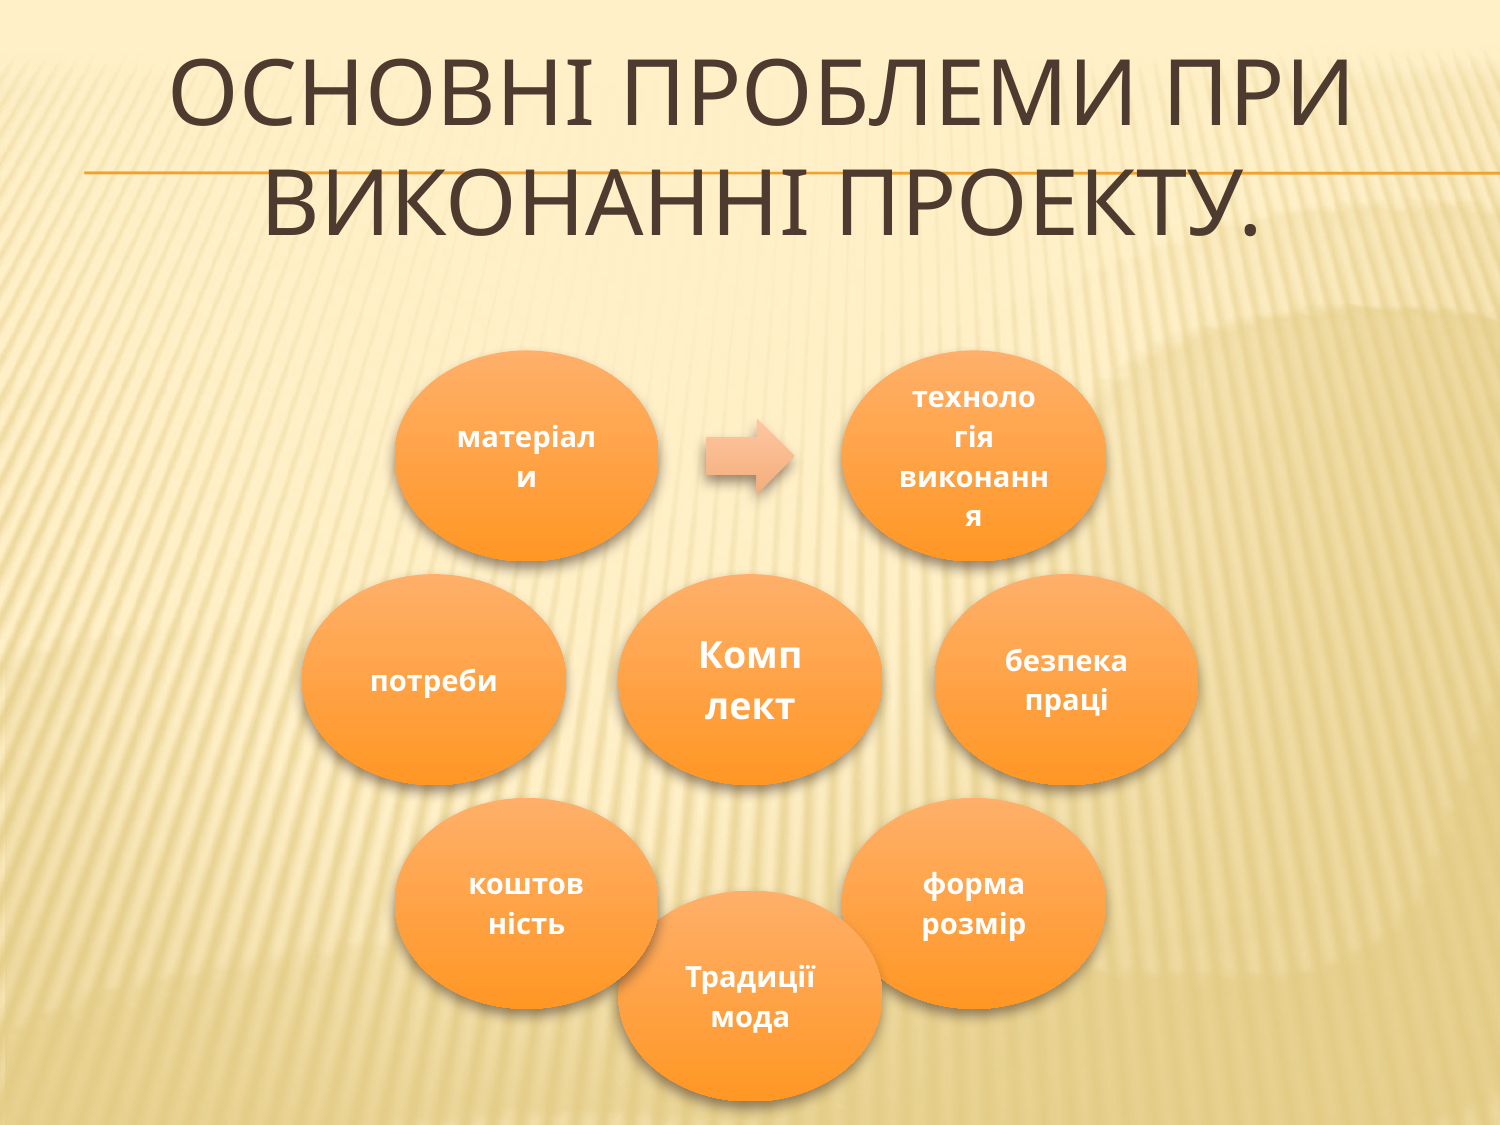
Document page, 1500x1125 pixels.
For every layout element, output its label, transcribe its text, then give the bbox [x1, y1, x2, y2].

title Основні проблеми при виконанні проекту. [50, 75, 1475, 213]
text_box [222, 257, 1279, 1102]
